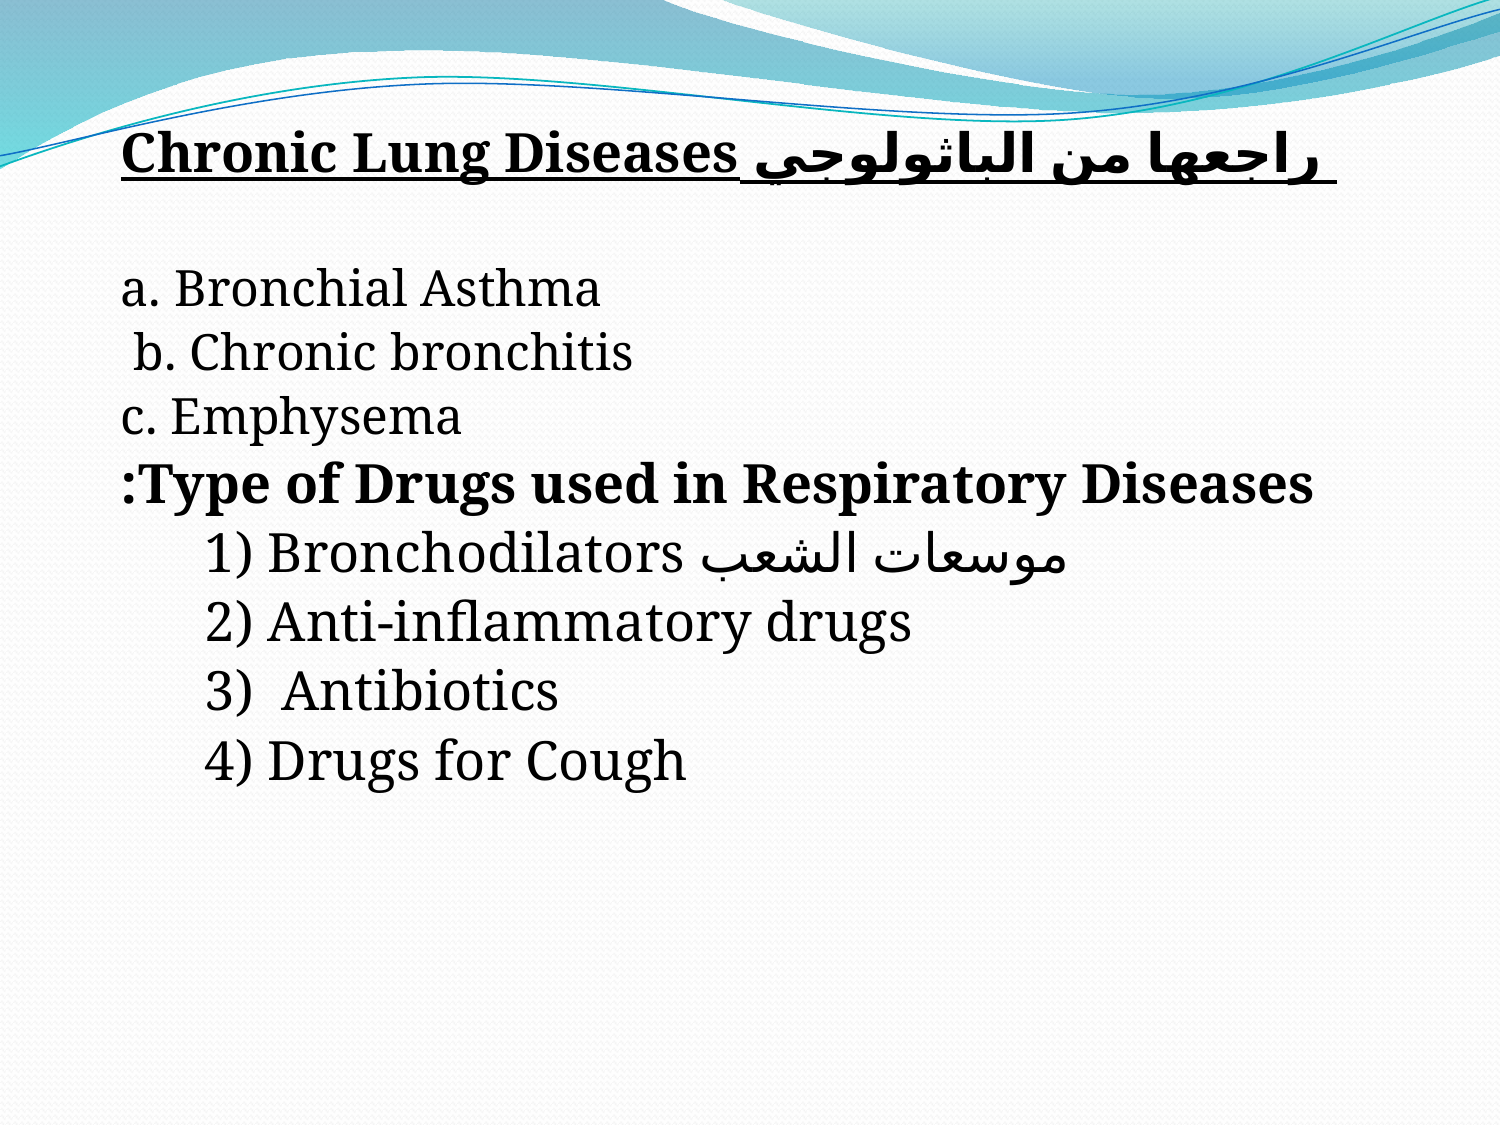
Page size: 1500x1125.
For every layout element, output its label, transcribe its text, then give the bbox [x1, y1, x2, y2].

subtitle راجعها من الباثولوجي Chronic Lung Diseases a. Bronchial Asthma b. Chronic bronchitis c. Emphysema Type of Drugs used in Respiratory Diseases: 1) Bronchodilators موسعات الشعب 2) Anti-inflammatory drugs 3) Antibiotics 4) Drugs for Cough [106, 42, 1500, 1024]
